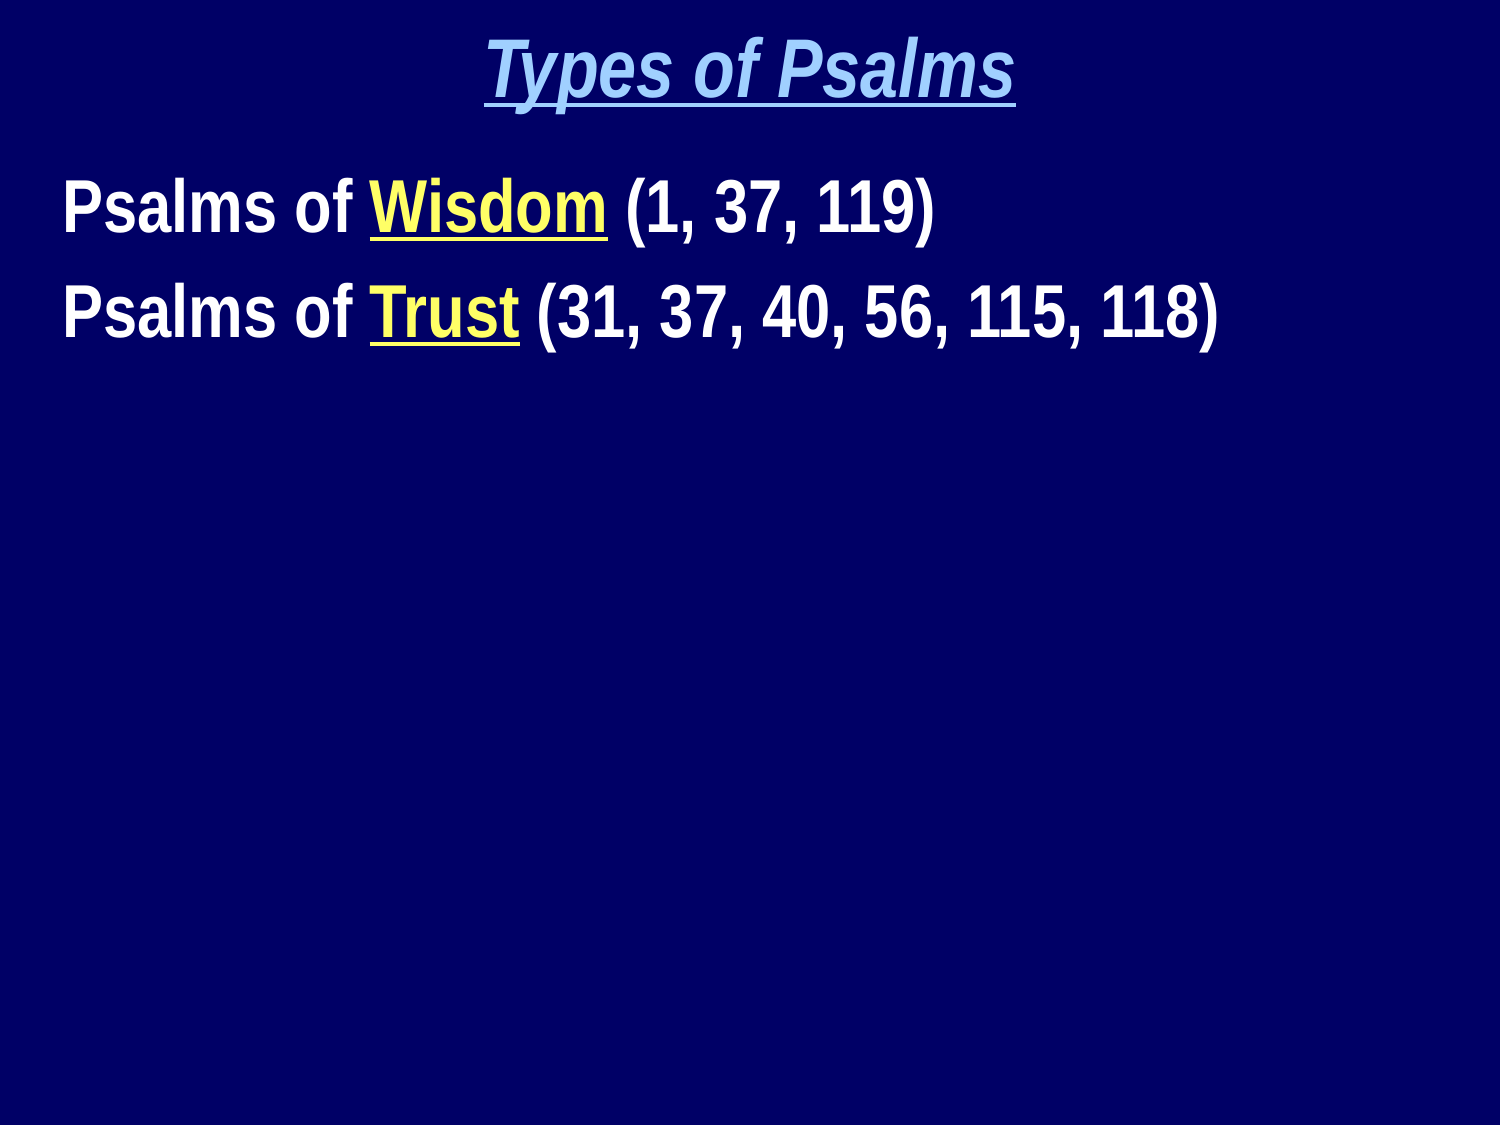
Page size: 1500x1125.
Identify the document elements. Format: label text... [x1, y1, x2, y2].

title Types of Psalms [0, 0, 1500, 149]
list Psalms of Wisdom (1, 37, 119) Psalms of Trust (31, 37, 40, 56, 115, 118) [0, 149, 1500, 1125]
